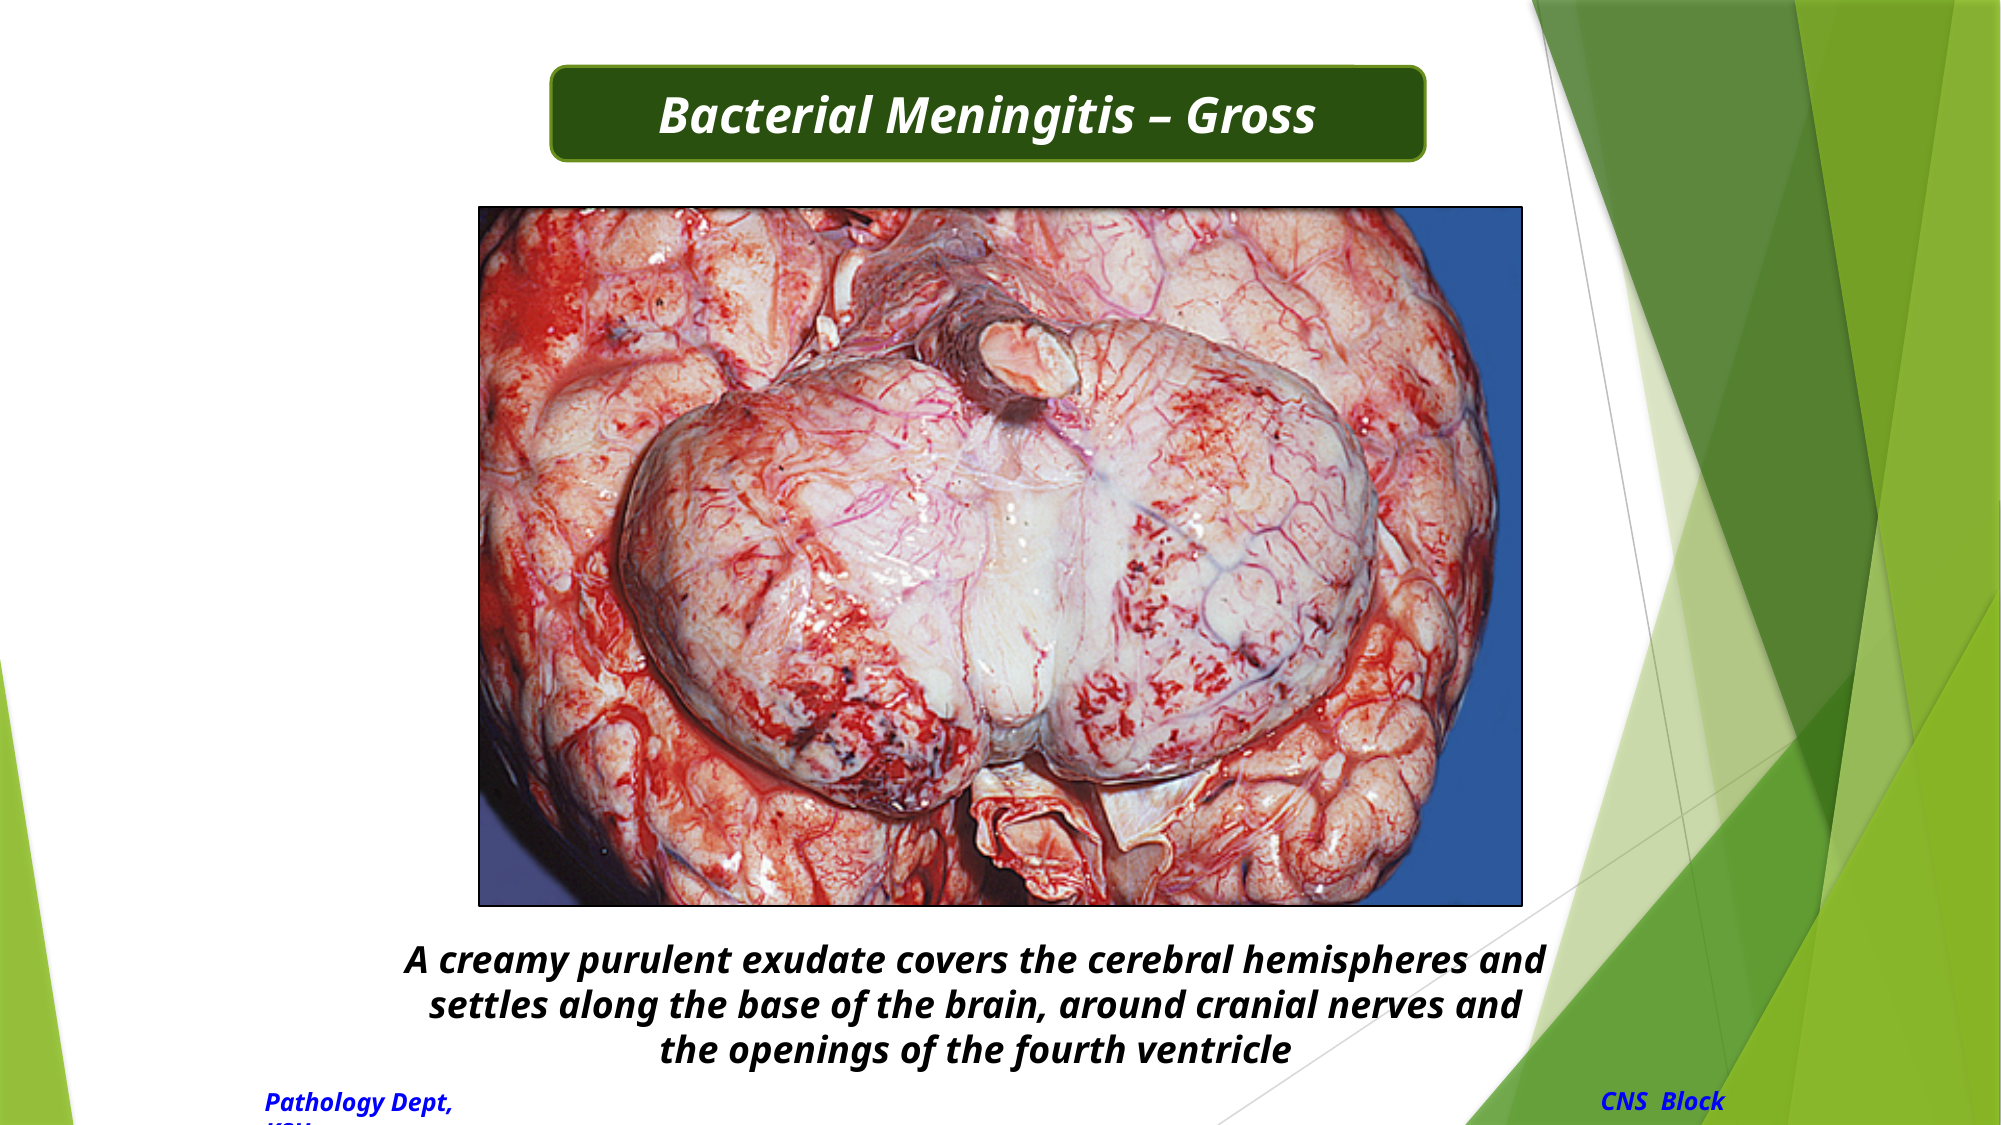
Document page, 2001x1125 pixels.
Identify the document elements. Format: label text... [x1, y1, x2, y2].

picture [479, 207, 1522, 906]
text_box Pathology Dept, KSU [249, 1079, 508, 1125]
text_box Bacterial Meningitis – Gross [549, 64, 1427, 163]
text_box CNS Block [1585, 1078, 1750, 1123]
text_box A creamy purulent exudate covers the cerebral hemispheres and settles along the base of the brain, around cranial nerves and the openings of the fourth ventricle [385, 928, 1567, 1079]
